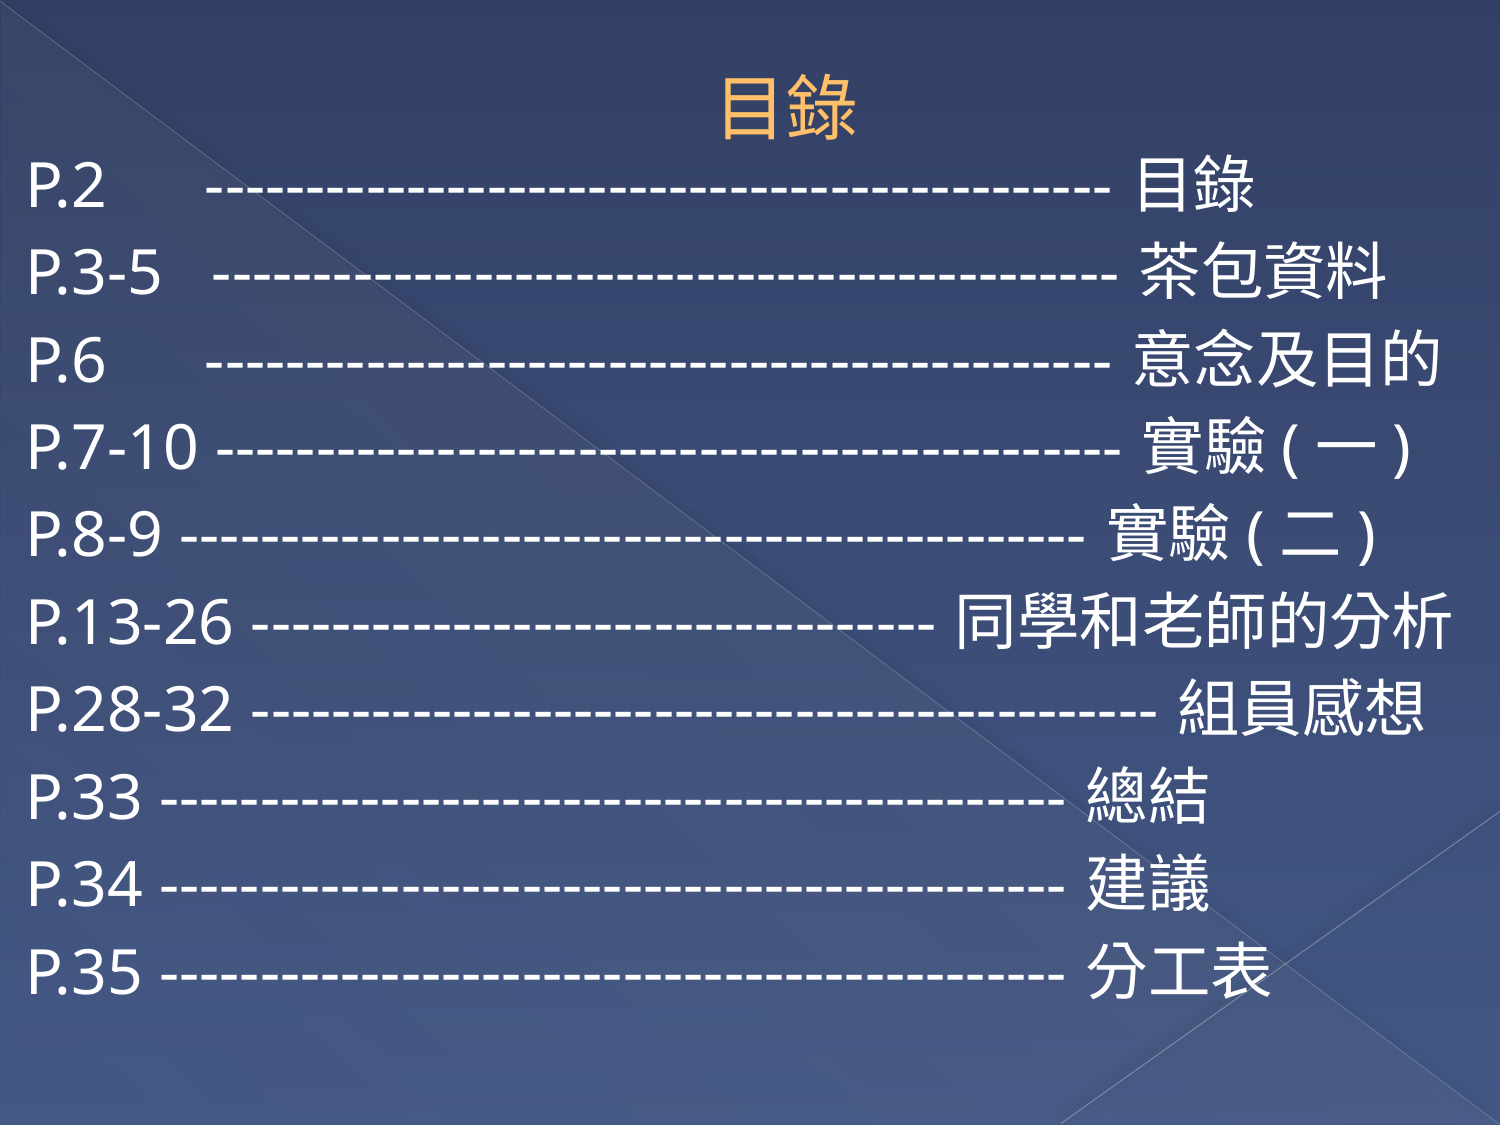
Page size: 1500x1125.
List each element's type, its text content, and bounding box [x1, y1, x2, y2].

list P.2 ---------------------------------------------目錄 P.3-5 ---------------------------------------------茶包資料 P.6 ---------------------------------------------意念及目的 P.7-10 ---------------------------------------------實驗(一) P.8-9 ---------------------------------------------實驗(二) P.13-26 ----------------------------------同學和老師的分析 P.28-32 ---------------------------------------------組員感想 P.33 ---------------------------------------------總結 P.34 ---------------------------------------------建議 P.35 ---------------------------------------------分工表 [0, 137, 1500, 1055]
title 目錄 [614, 54, 886, 137]
